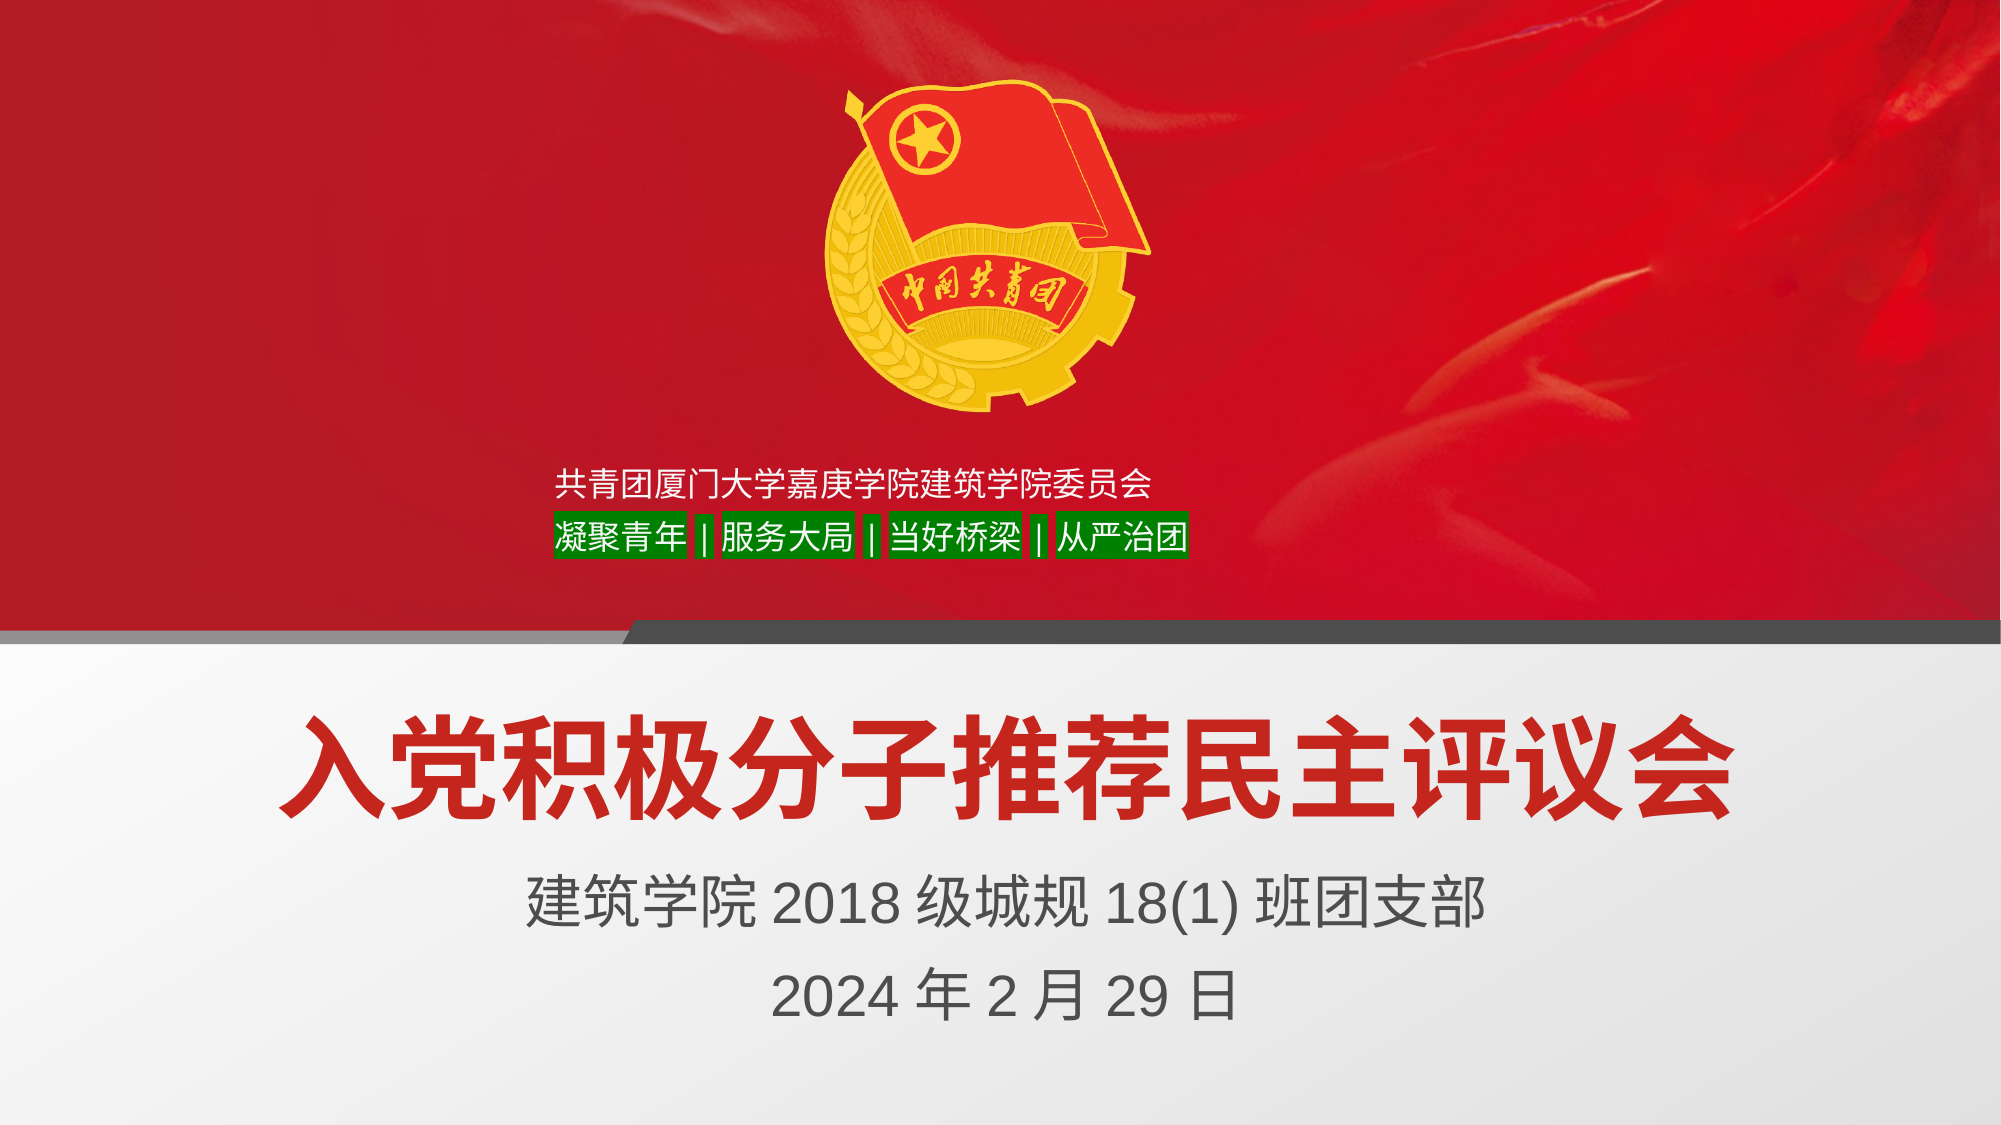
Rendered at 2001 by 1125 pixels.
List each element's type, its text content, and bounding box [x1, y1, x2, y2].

text_box [622, 620, 2001, 645]
picture [823, 77, 1154, 414]
text_box 共青团厦门大学嘉庚学院建筑学院委员会 凝聚青年|服务大局|当好桥梁|从严治团 [539, 456, 1438, 564]
text_box 建筑学院2018级城规18(1)班团支部 [262, 872, 1751, 929]
text_box 2024年2月29日 [262, 964, 1751, 1022]
text_box [0, 630, 629, 645]
text_box [0, 0, 2001, 630]
text_box 入党积极分子推荐民主评议会 [208, 694, 1804, 837]
